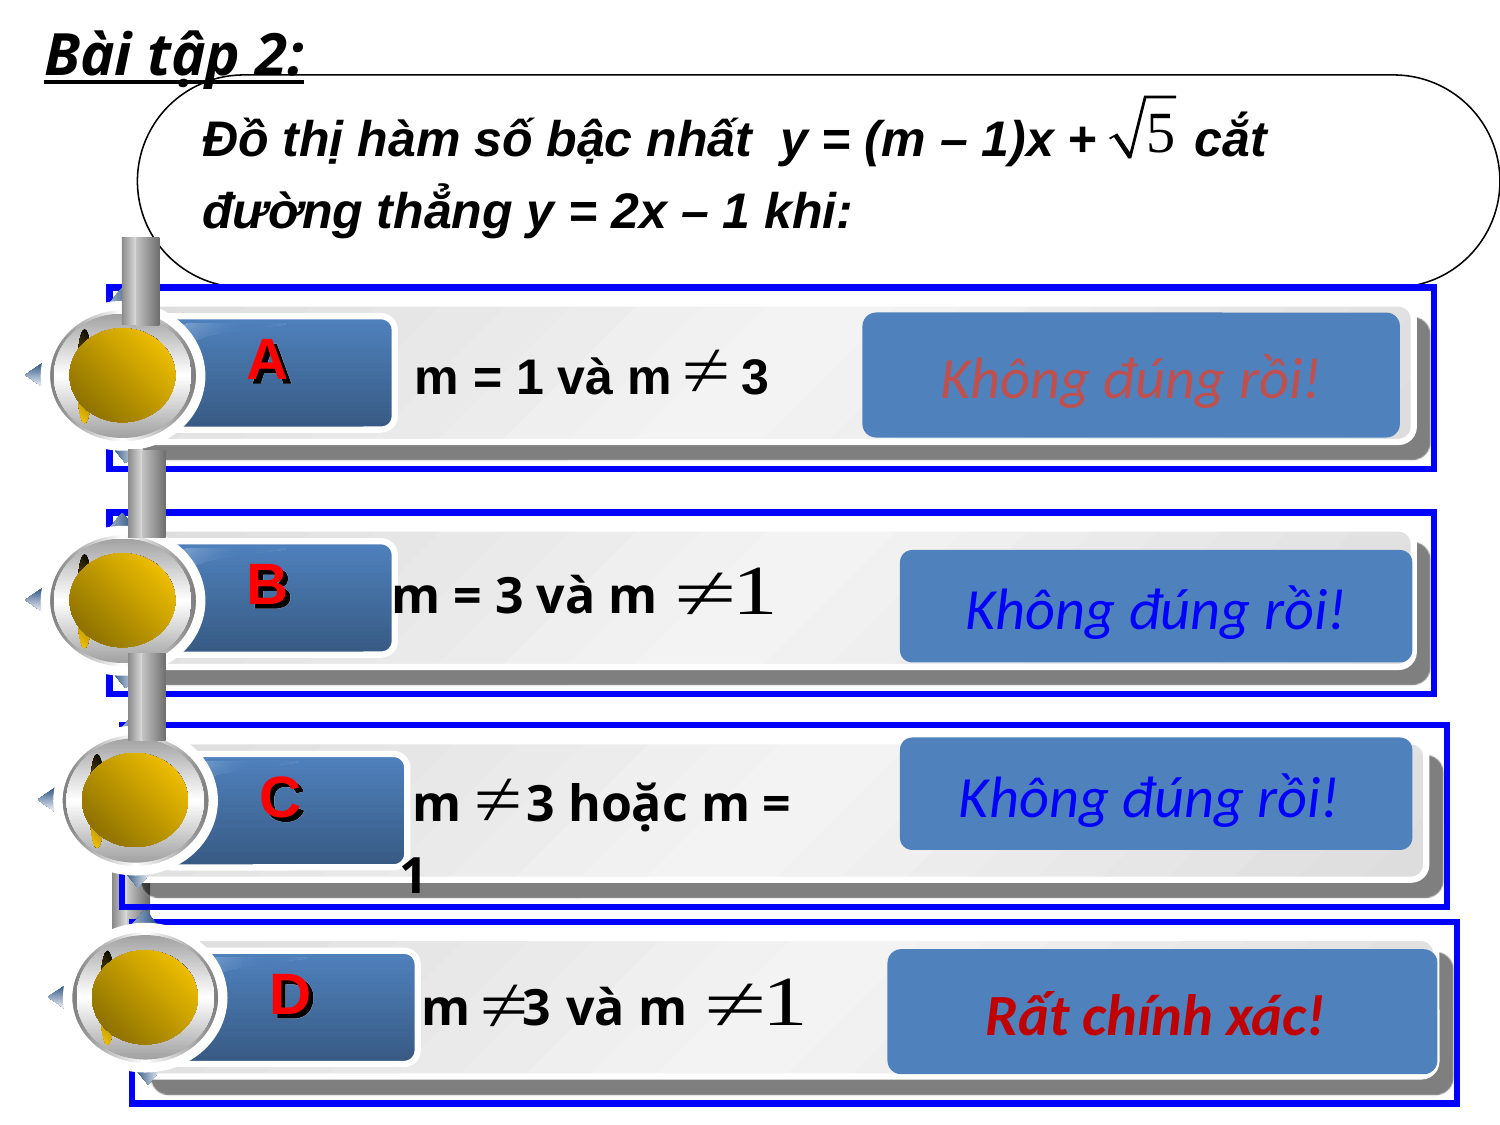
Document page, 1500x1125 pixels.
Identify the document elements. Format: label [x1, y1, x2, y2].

text_box [163, 74, 1500, 284]
text_box [24, 512, 1435, 695]
text_box [655, 549, 786, 627]
text_box [121, 250, 160, 326]
text_box [37, 712, 1448, 908]
text_box [465, 973, 531, 1039]
text_box [47, 909, 1458, 1104]
list [459, 767, 525, 833]
list [667, 337, 733, 404]
text_box [29, 0, 1388, 242]
text_box [127, 652, 166, 741]
text_box [127, 449, 166, 538]
text_box [685, 960, 816, 1038]
text_box [24, 287, 1435, 470]
